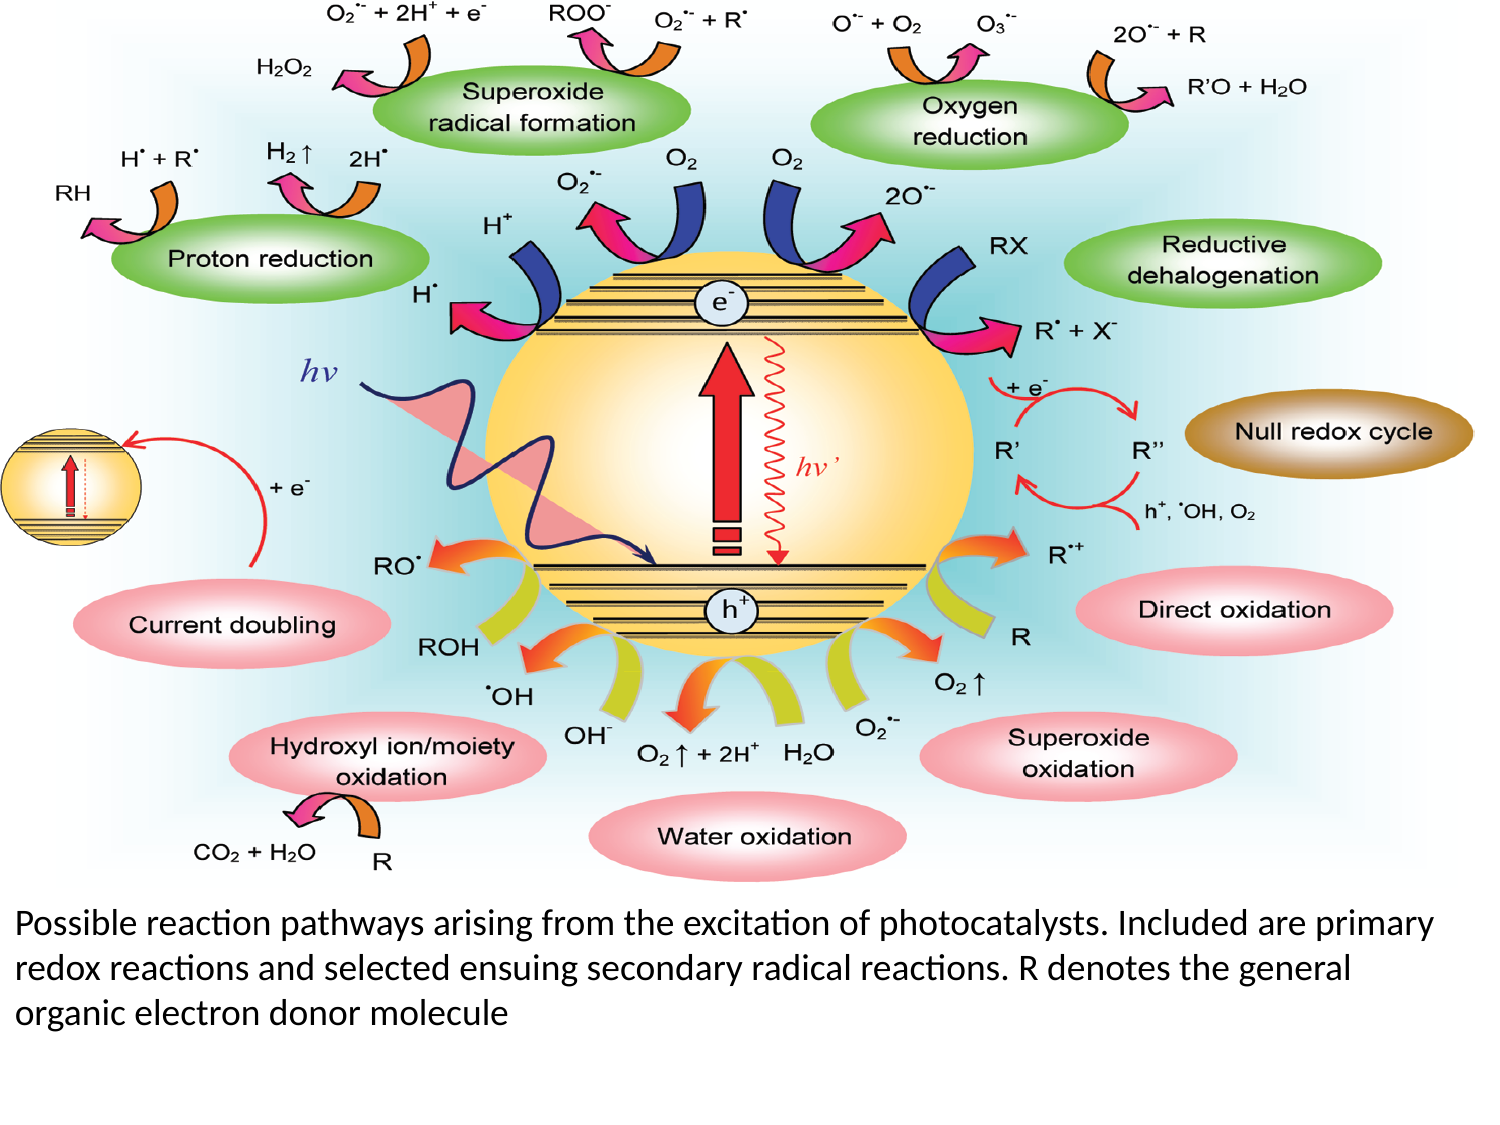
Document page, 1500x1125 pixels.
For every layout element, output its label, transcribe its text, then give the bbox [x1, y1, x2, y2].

picture [0, 0, 1476, 888]
text_box Possible reaction pathways arising from the excitation of photocatalysts. Included are primary redox reactions and selected ensuing secondary radical reactions. R denotes the general organic electron donor molecule [0, 895, 1475, 1040]
